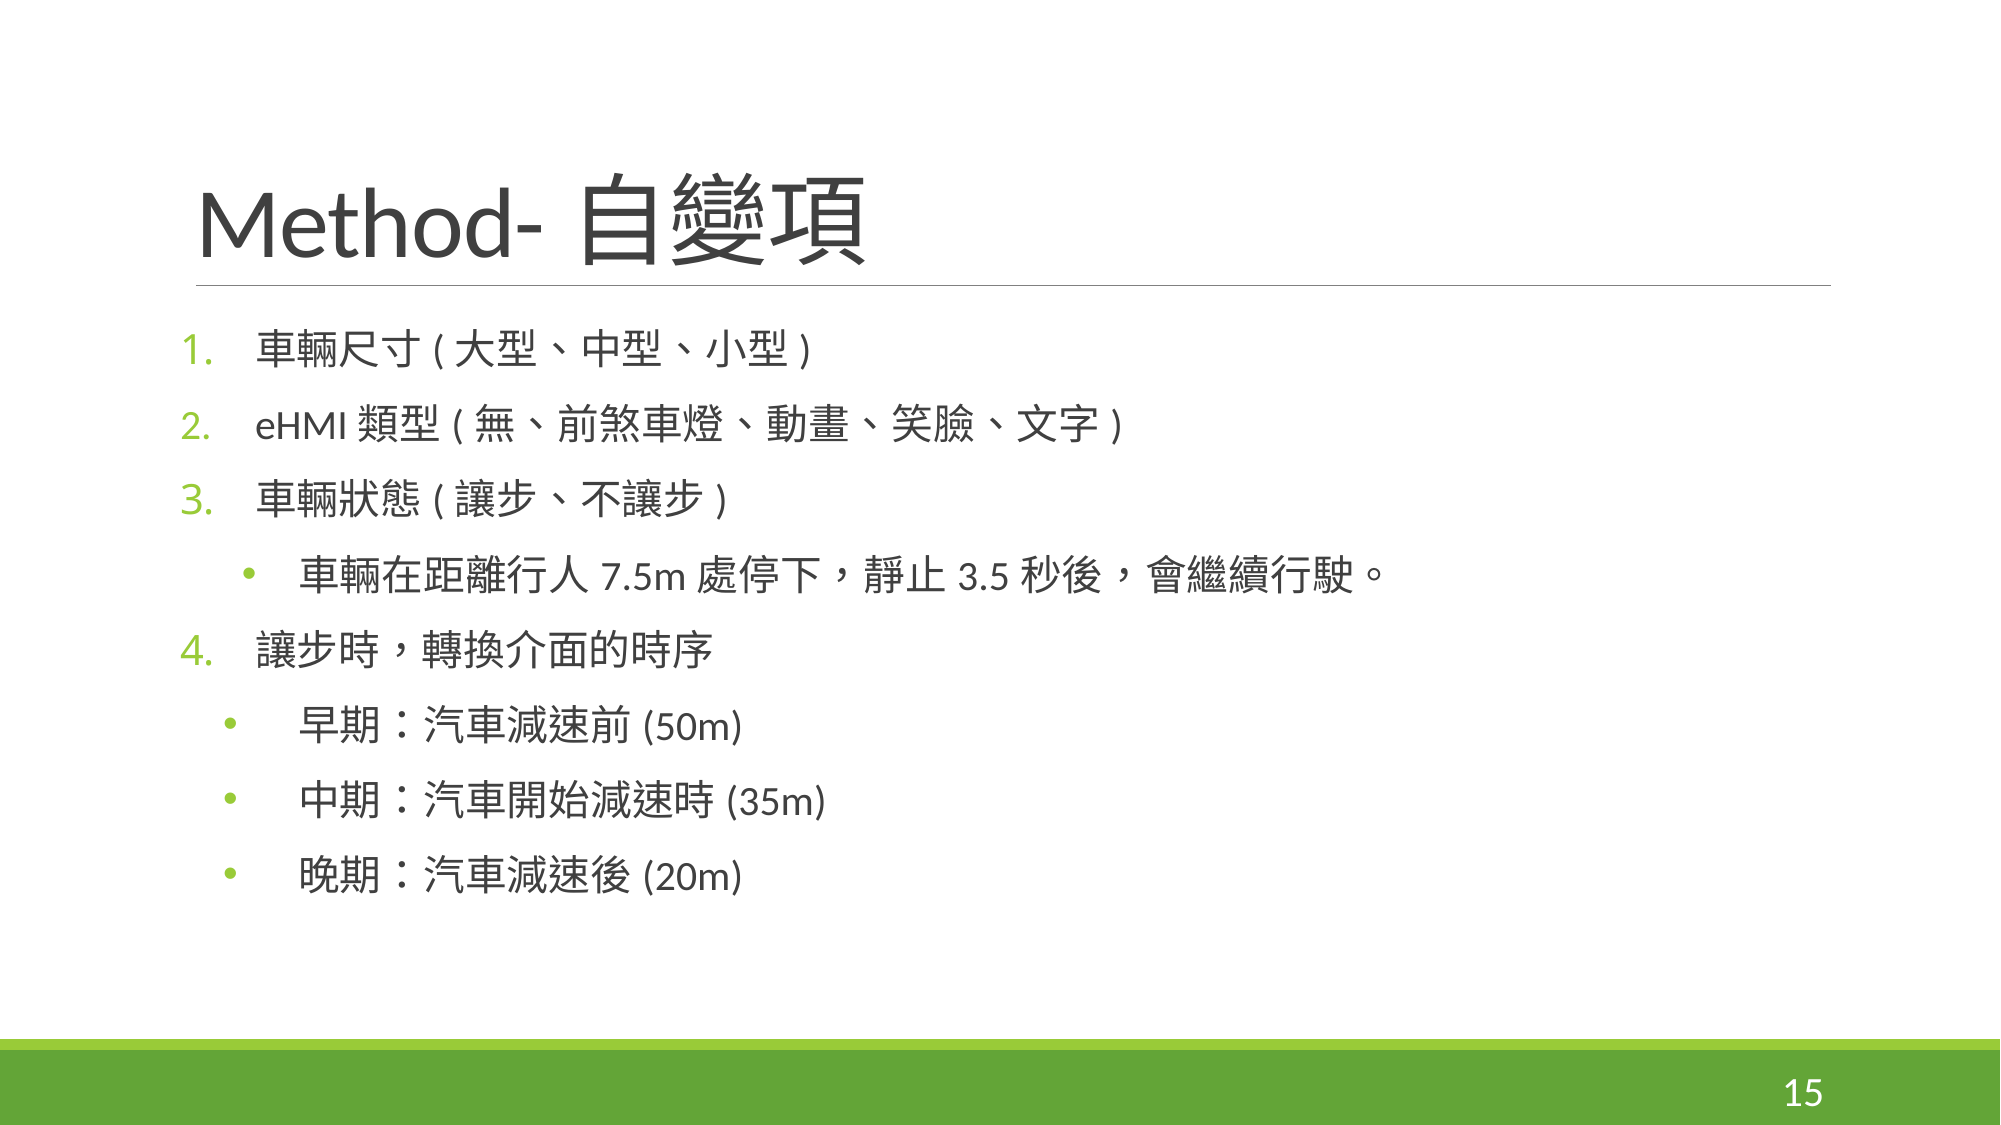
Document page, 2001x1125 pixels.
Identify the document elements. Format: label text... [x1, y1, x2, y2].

title Method-自變項 [180, 47, 1830, 285]
slide_number 15 [1624, 1059, 1840, 1120]
list 車輛尺寸(大型、中型、小型) eHMI類型(無、前煞車燈、動畫、笑臉、文字) 車輛狀態(讓步、不讓步) 車輛在距離行人7.5m處停下，靜止3.5秒後，會繼續行駛。 讓步時，轉換介面的時序 早期：汽車減速前(50m) 中期：汽車開始減速時(35m) 晚期：汽車減速後(20m) [180, 302, 1830, 963]
